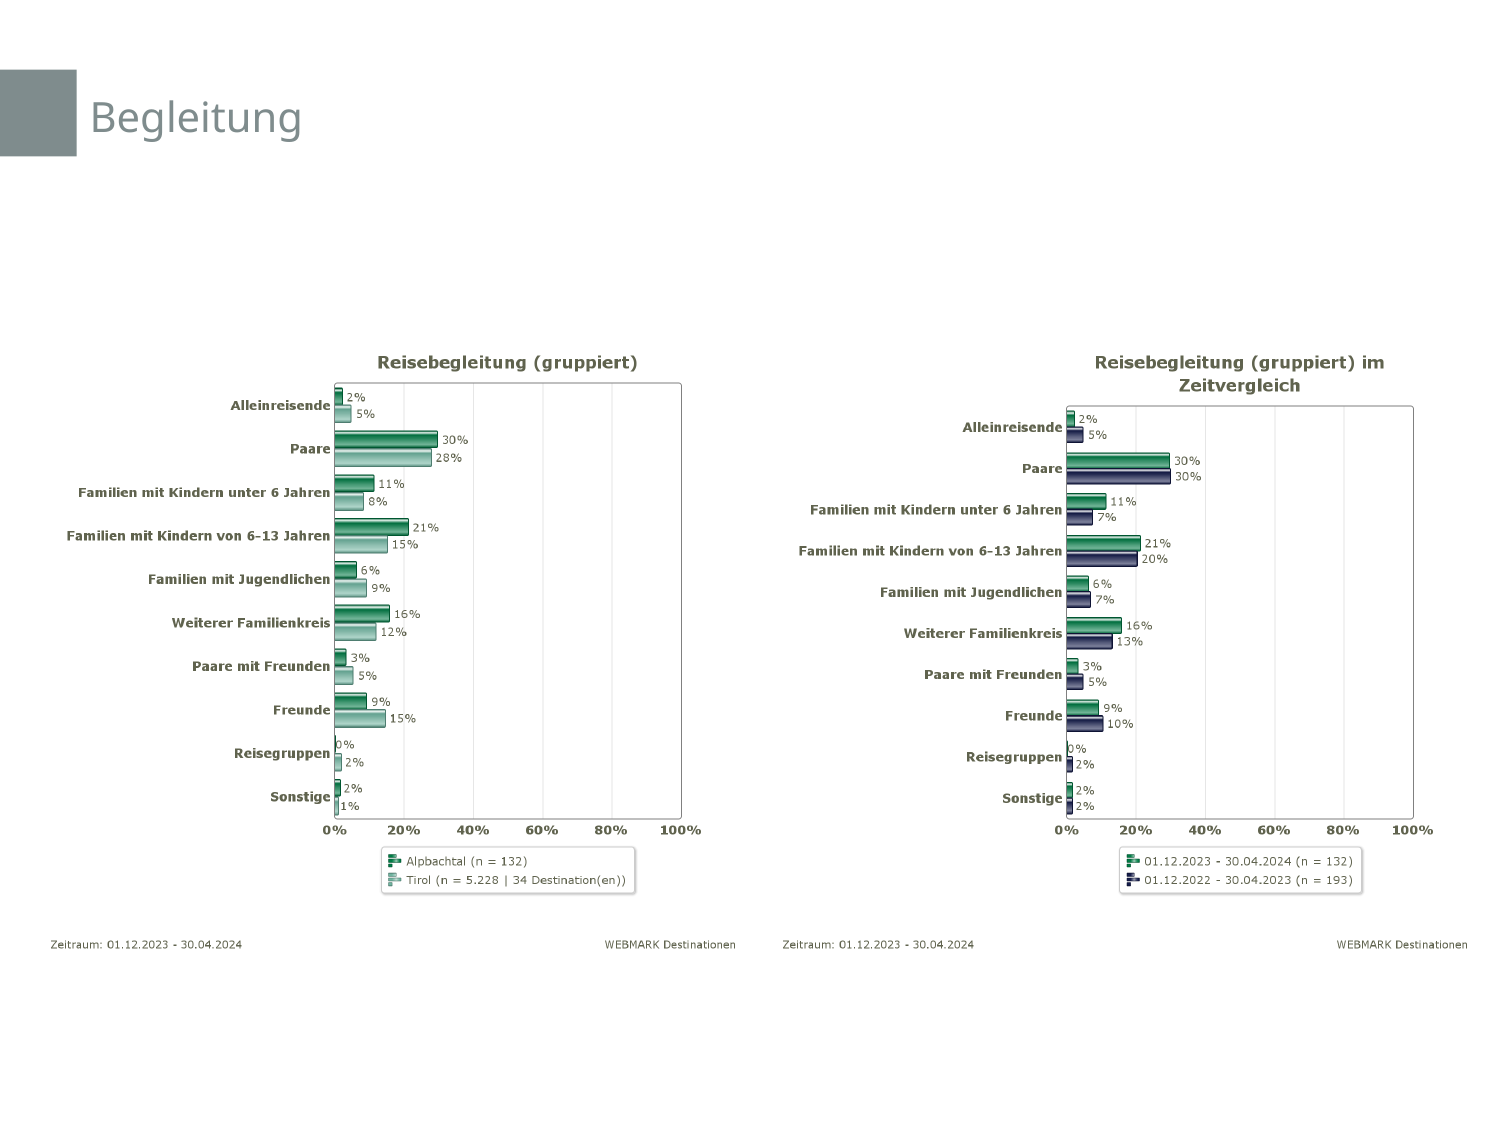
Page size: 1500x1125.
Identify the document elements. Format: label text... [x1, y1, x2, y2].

title Begleitung [74, 57, 1412, 175]
picture [46, 316, 739, 970]
picture [779, 316, 1471, 970]
